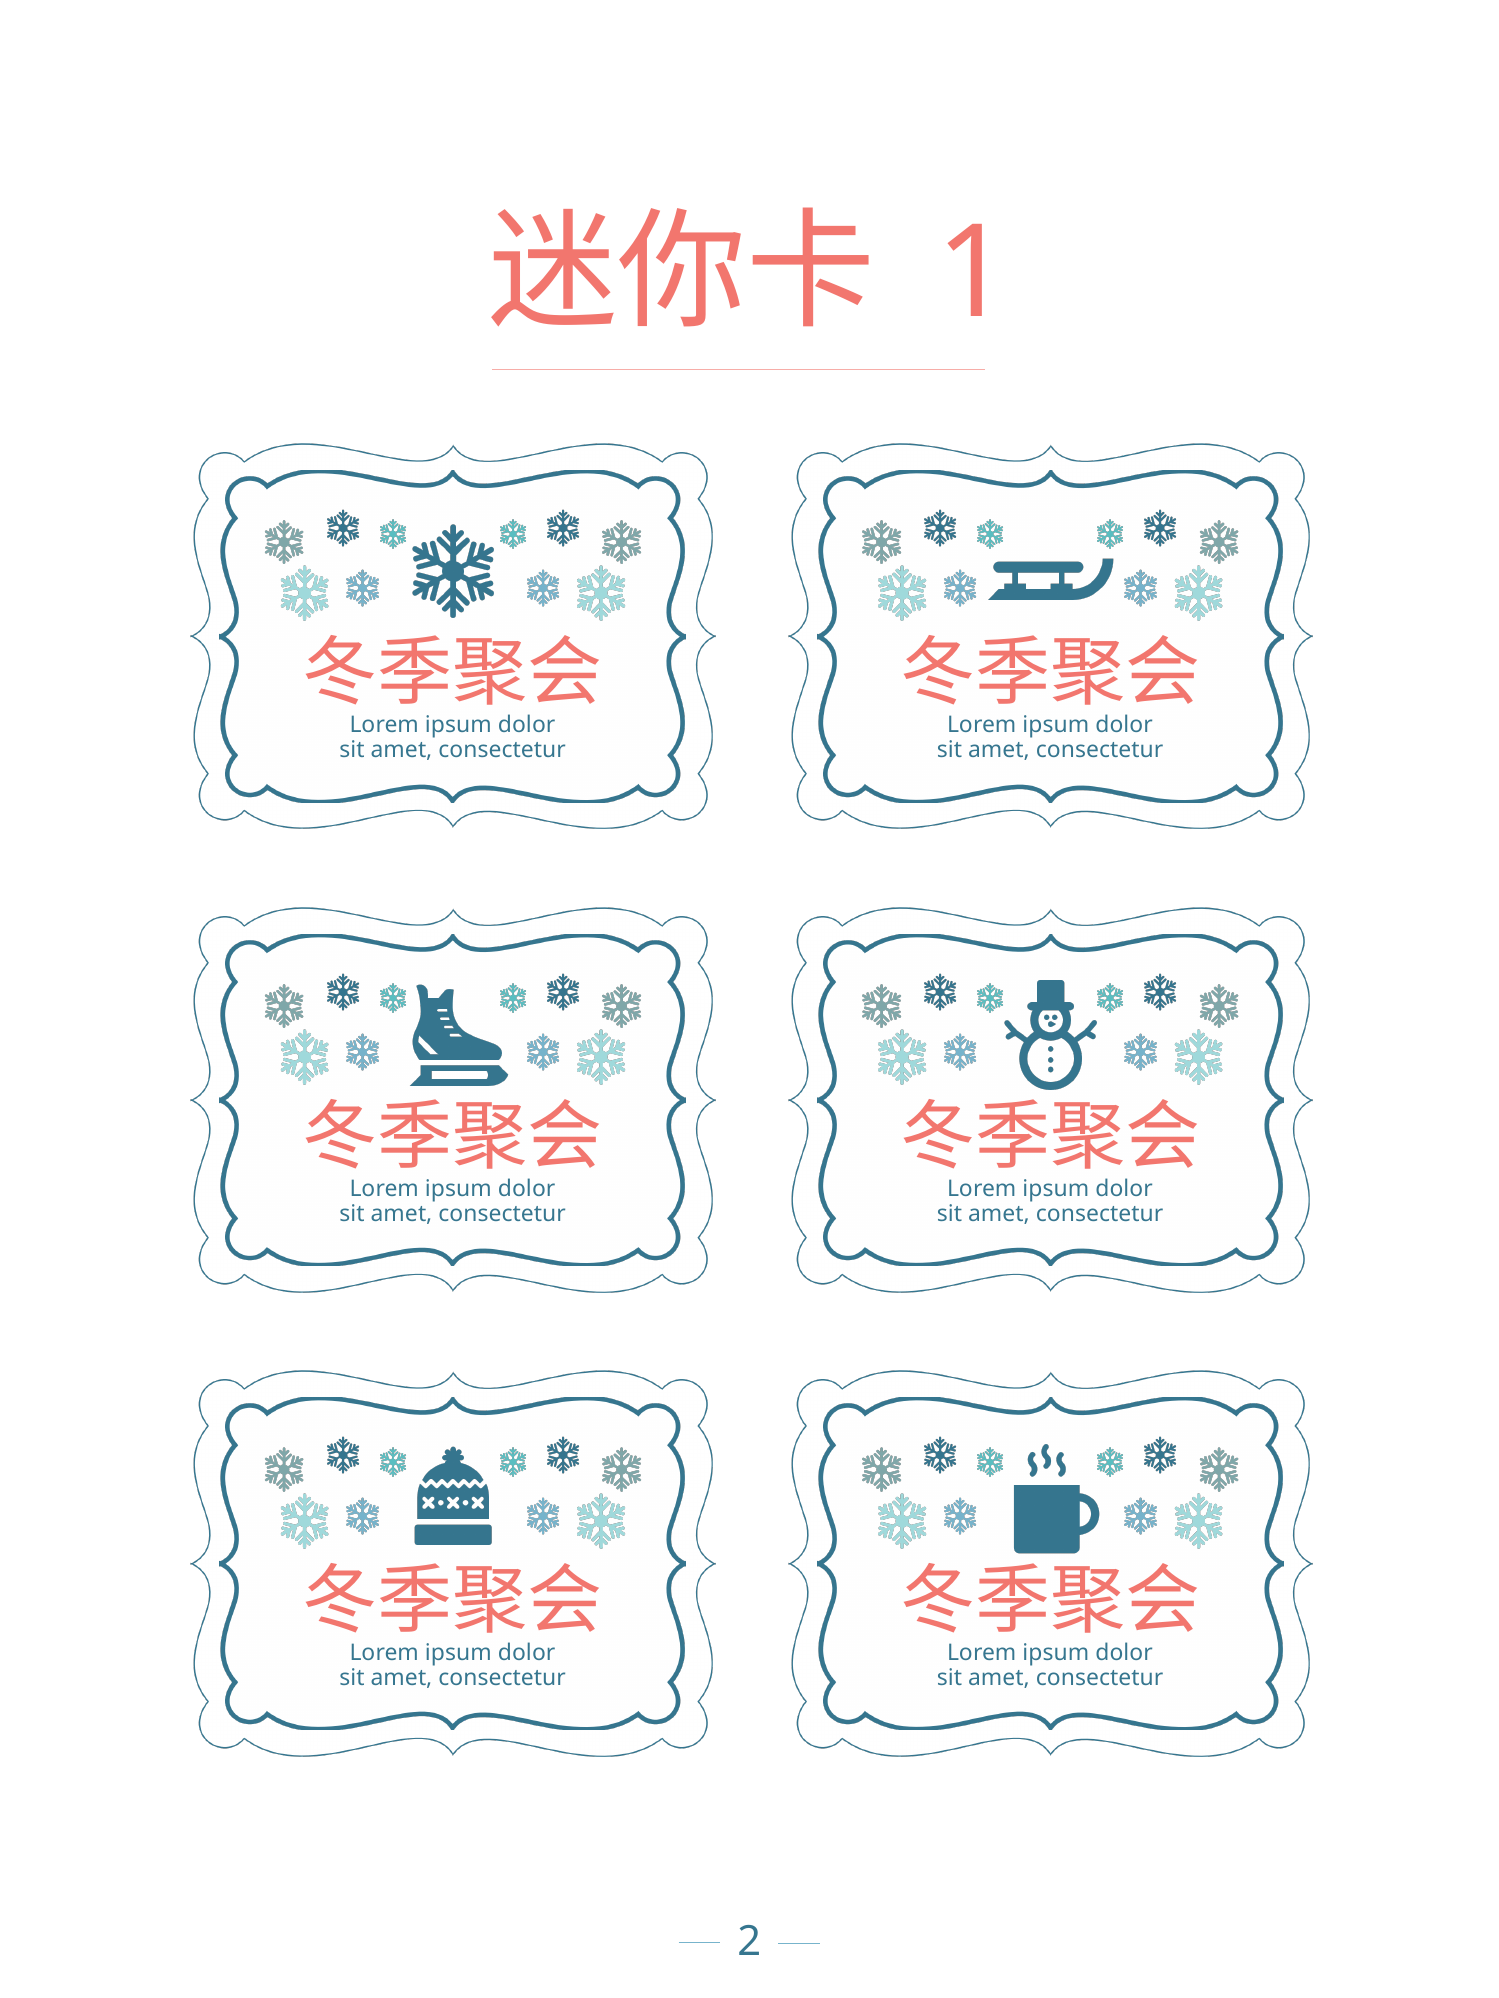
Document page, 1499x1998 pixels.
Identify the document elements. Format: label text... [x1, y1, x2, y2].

list 冬季聚会 [837, 1090, 1263, 1197]
picture [190, 907, 716, 1293]
slide_number 2 [693, 1886, 805, 1998]
list Lorem ipsum dolor sit amet, consectetur [879, 1169, 1222, 1235]
picture [788, 443, 1313, 829]
list 冬季聚会 [837, 1554, 1263, 1661]
list 冬季聚会 [837, 626, 1263, 733]
picture [788, 907, 1313, 1293]
picture [190, 1370, 716, 1757]
list 冬季聚会 [240, 1090, 666, 1197]
list Lorem ipsum dolor sit amet, consectetur [879, 1633, 1222, 1699]
list 冬季聚会 [240, 626, 666, 733]
list Lorem ipsum dolor sit amet, consectetur [879, 705, 1222, 771]
list Lorem ipsum dolor sit amet, consectetur [281, 705, 624, 771]
picture [190, 443, 716, 829]
list 冬季聚会 [240, 1554, 666, 1661]
picture [788, 1370, 1313, 1757]
list Lorem ipsum dolor sit amet, consectetur [281, 1633, 624, 1699]
list Lorem ipsum dolor sit amet, consectetur [281, 1169, 624, 1235]
title 迷你卡 1 [102, 179, 1396, 370]
